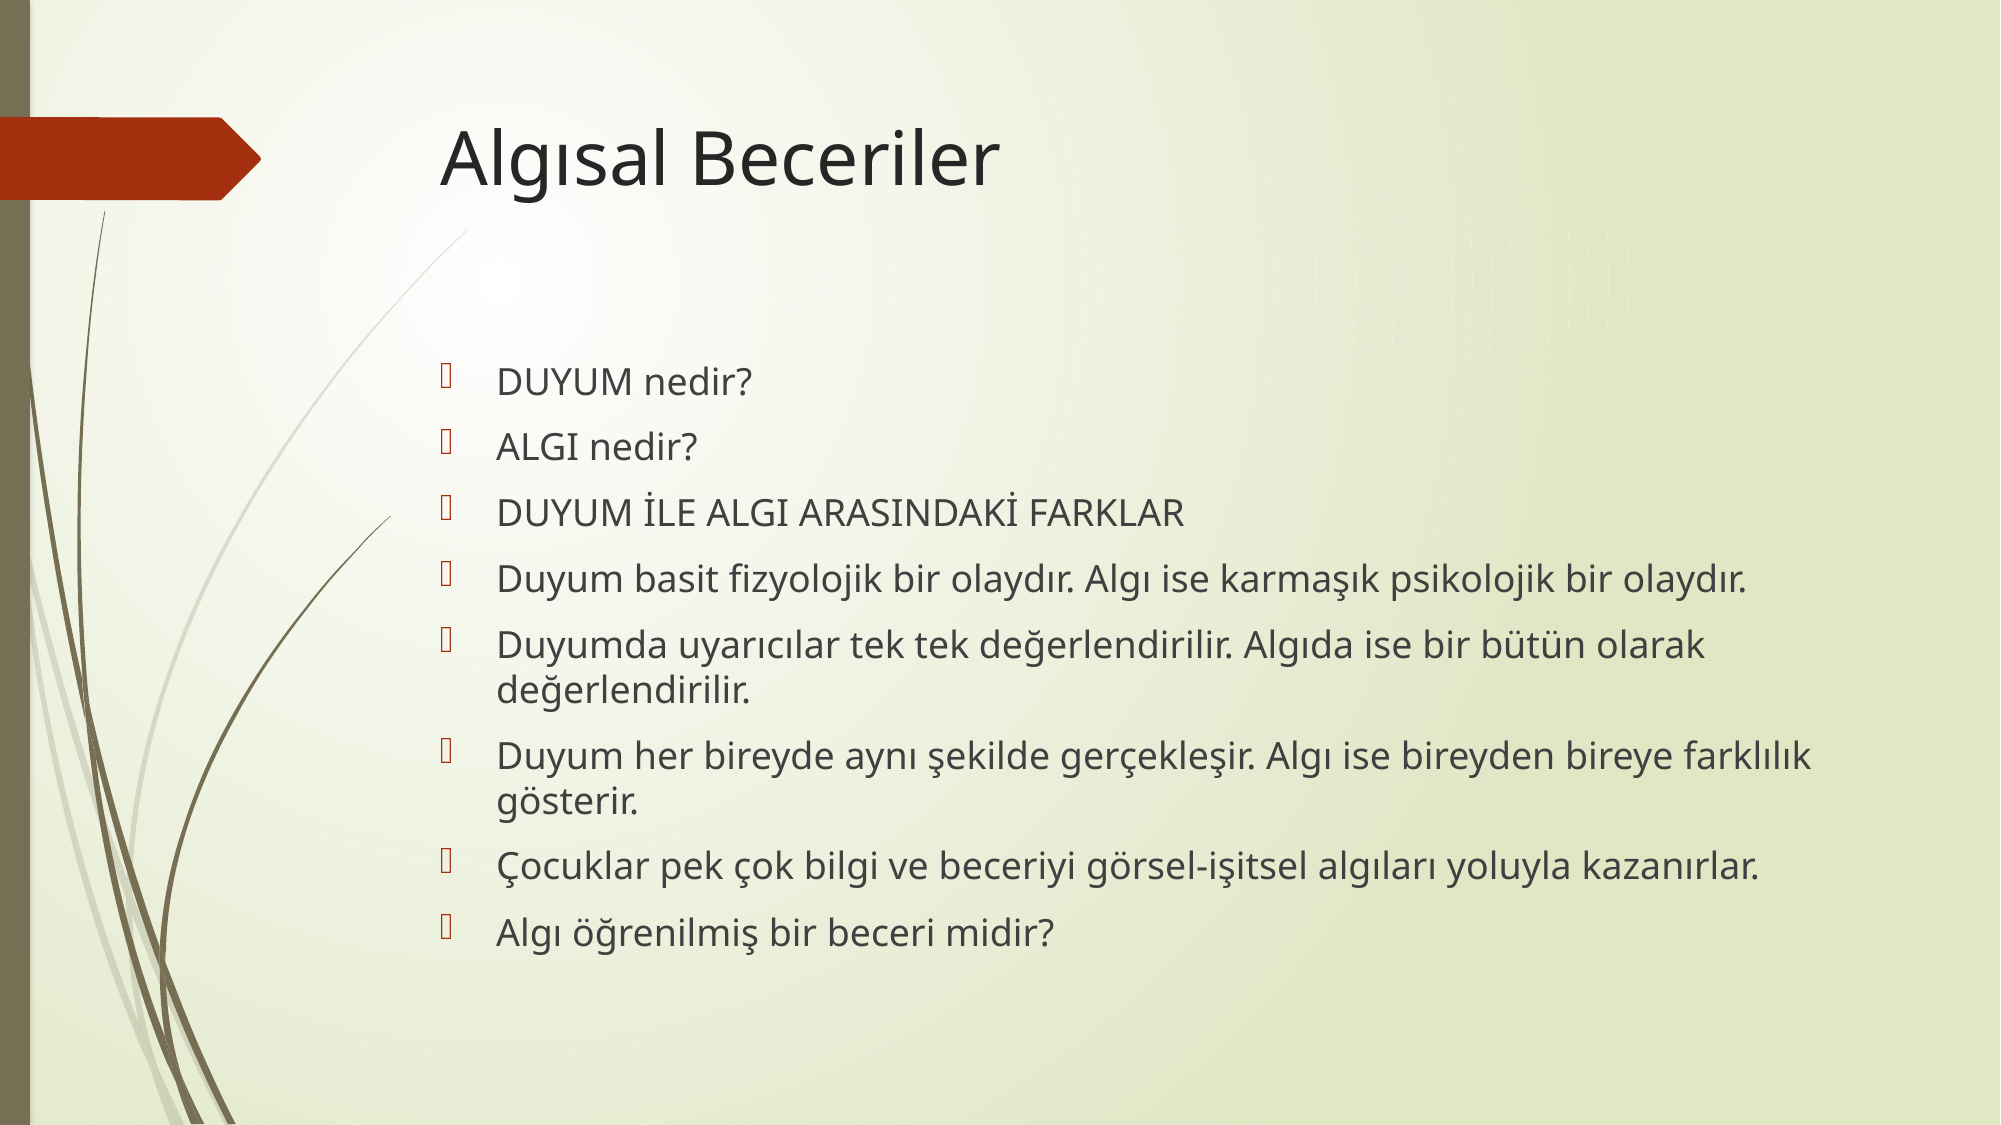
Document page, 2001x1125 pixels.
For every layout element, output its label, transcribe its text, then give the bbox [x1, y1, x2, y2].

title Algısal Beceriler [425, 102, 1888, 313]
list DUYUM nedir? ALGI nedir? DUYUM İLE ALGI ARASINDAKİ FARKLAR Duyum basit fizyolojik bir olaydır. Algı ise karmaşık psikolojik bir olaydır. Duyumda uyarıcılar tek tek değerlendirilir. Algıda ise bir bütün olarak değerlendirilir. Duyum her bireyde aynı şekilde gerçekleşir. Algı ise bireyden bireye farklılık gösterir. Çocuklar pek çok bilgi ve beceriyi görsel-işitsel algıları yoluyla kazanırlar. Algı öğrenilmiş bir beceri midir? [424, 350, 1888, 970]
